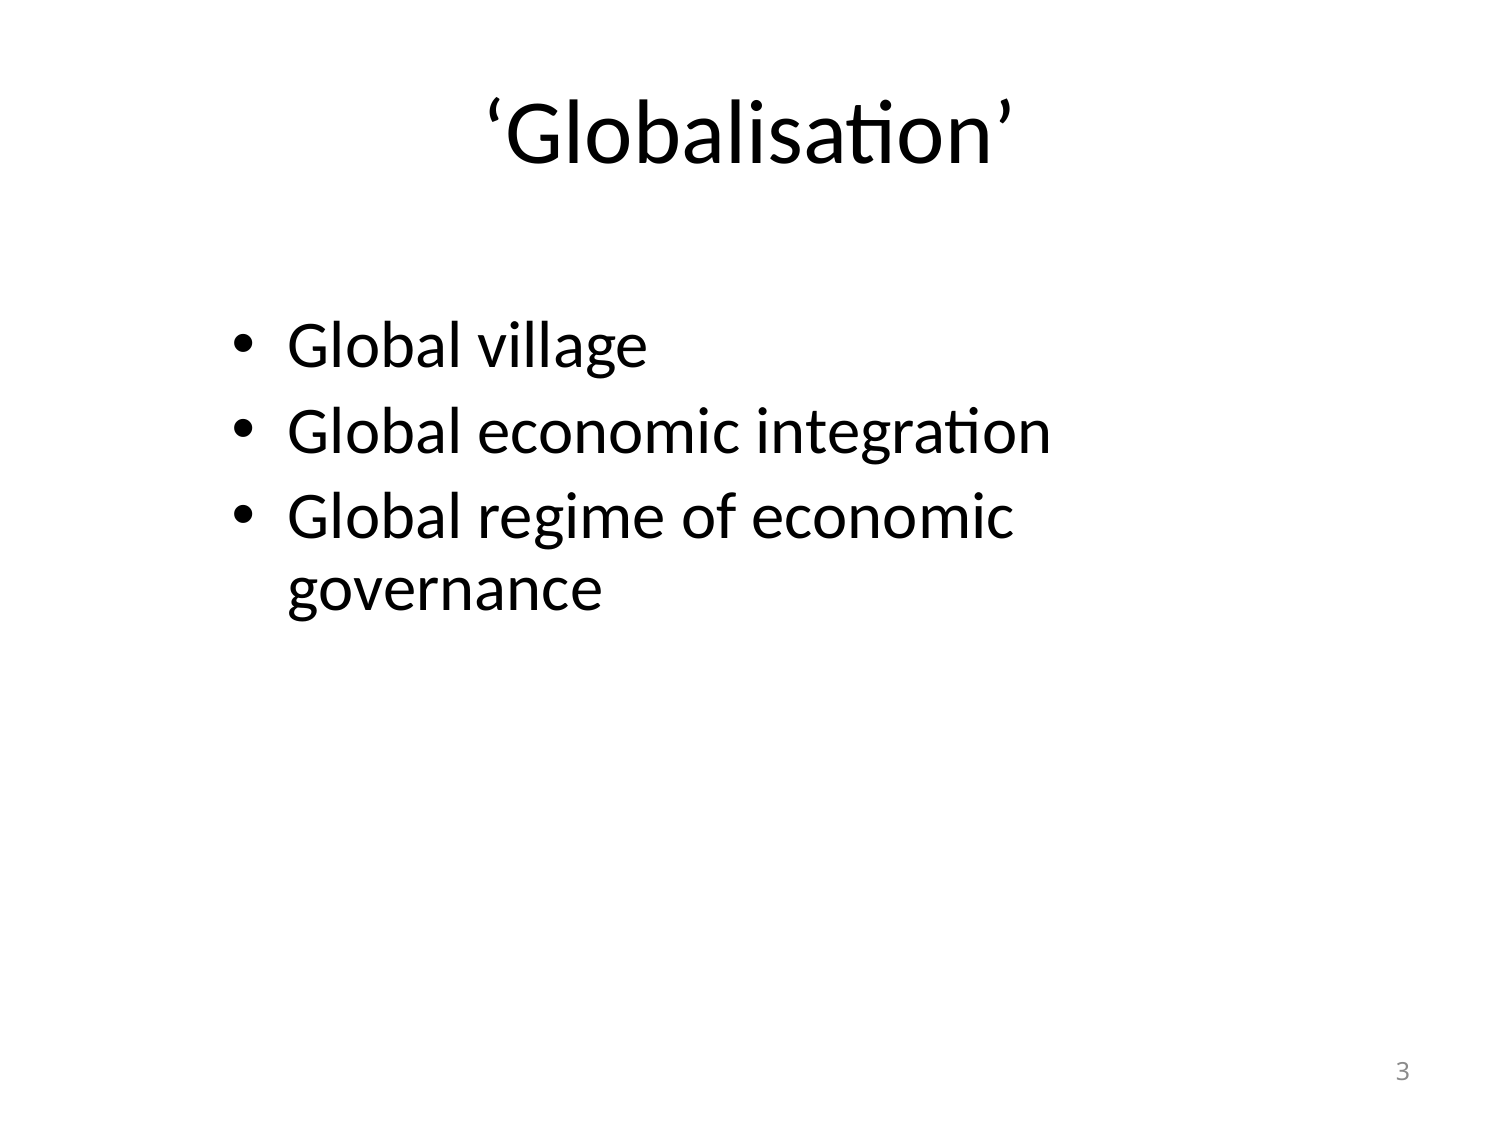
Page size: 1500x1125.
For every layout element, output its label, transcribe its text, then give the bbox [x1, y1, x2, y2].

slide_number 3 [1074, 1042, 1425, 1103]
list Global village Global economic integration Global regime of economic governance [216, 302, 1329, 894]
title ‘Globalisation’ [75, 45, 1425, 208]
